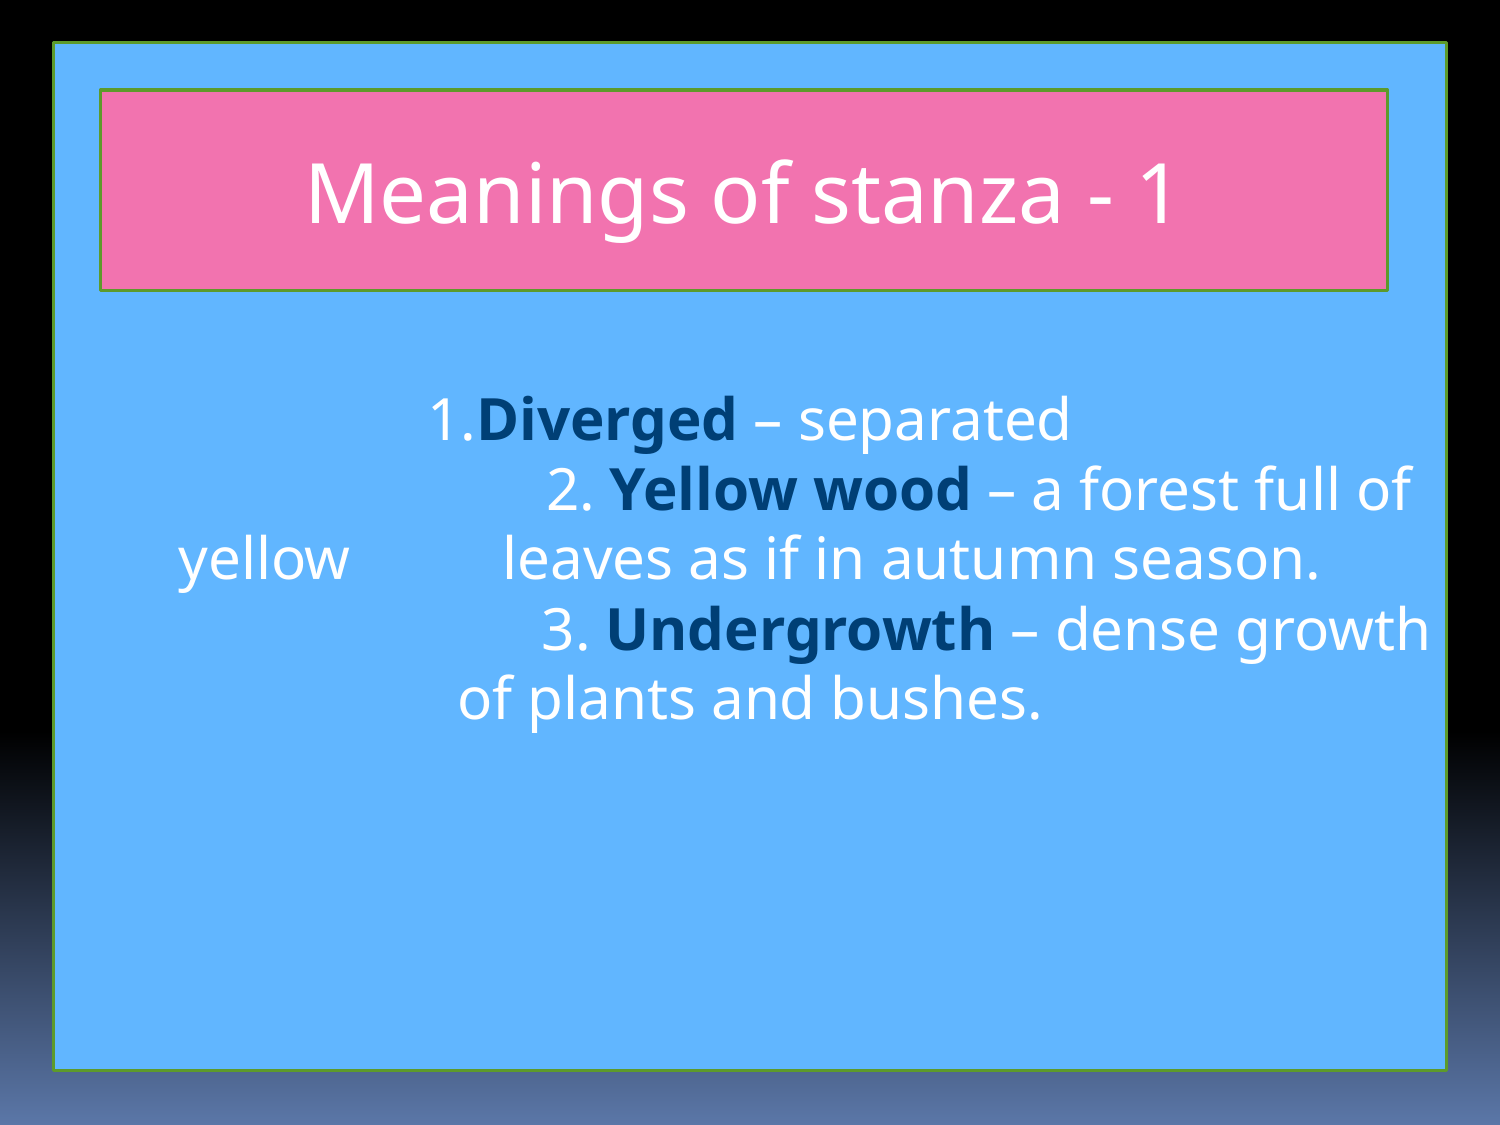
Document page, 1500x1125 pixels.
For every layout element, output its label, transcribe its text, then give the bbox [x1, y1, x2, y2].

text_box Meanings of stanza - 1 [99, 88, 1389, 292]
text_box 1.Diverged – separated 2. Yellow wood – a forest full of yellow leaves as if in autumn season. 3. Undergrowth – dense growth of plants and bushes. [52, 41, 1448, 1072]
